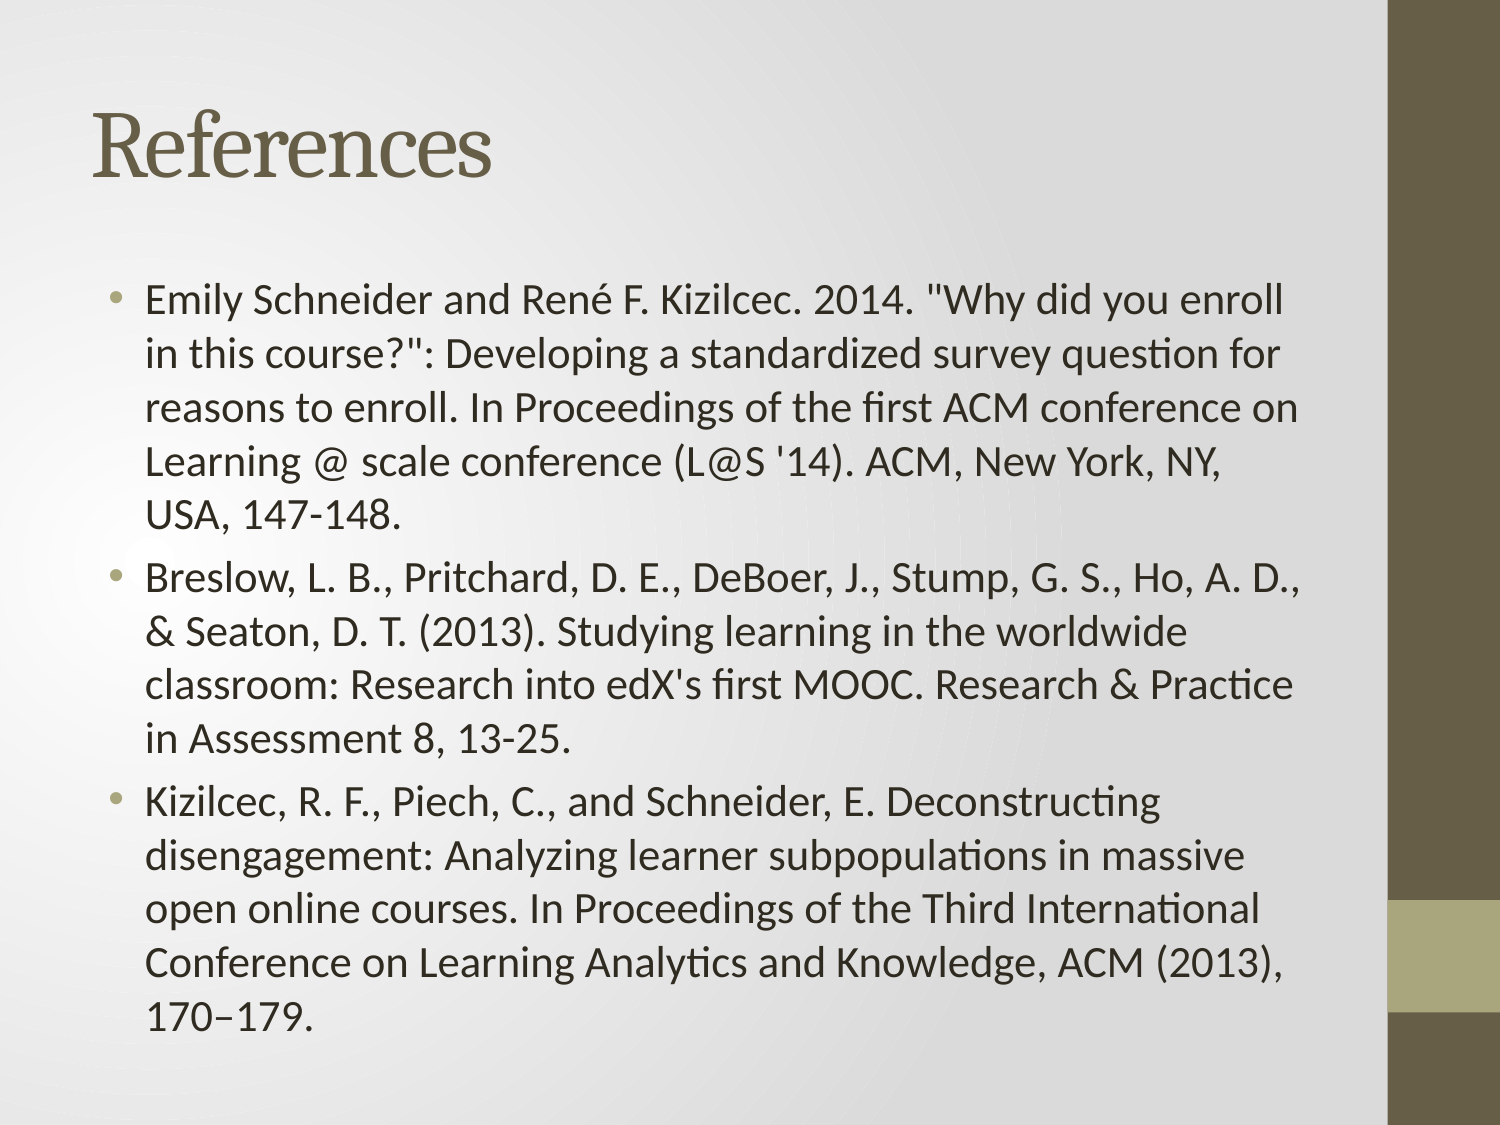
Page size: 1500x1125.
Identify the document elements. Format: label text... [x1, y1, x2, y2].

title References [75, 45, 1325, 233]
list Emily Schneider and René F. Kizilcec. 2014. "Why did you enroll in this course?": Developing a standardized survey question for reasons to enroll. In Proceedings of the first ACM conference on Learning @ scale conference (L@S '14). ACM, New York, NY, USA, 147-148. Breslow, L. B., Pritchard, D. E., DeBoer, J., Stump, G. S., Ho, A. D., & Seaton, D. T. (2013). Studying learning in the worldwide classroom: Research into edX's first MOOC. Research & Practice in Assessment 8, 13-25. Kizilcec, R. F., Piech, C., and Schneider, E. Deconstructing disengagement: Analyzing learner subpopulations in massive open online courses. In Proceedings of the Third International Conference on Learning Analytics and Knowledge, ACM (2013), 170–179. [75, 262, 1325, 1050]
